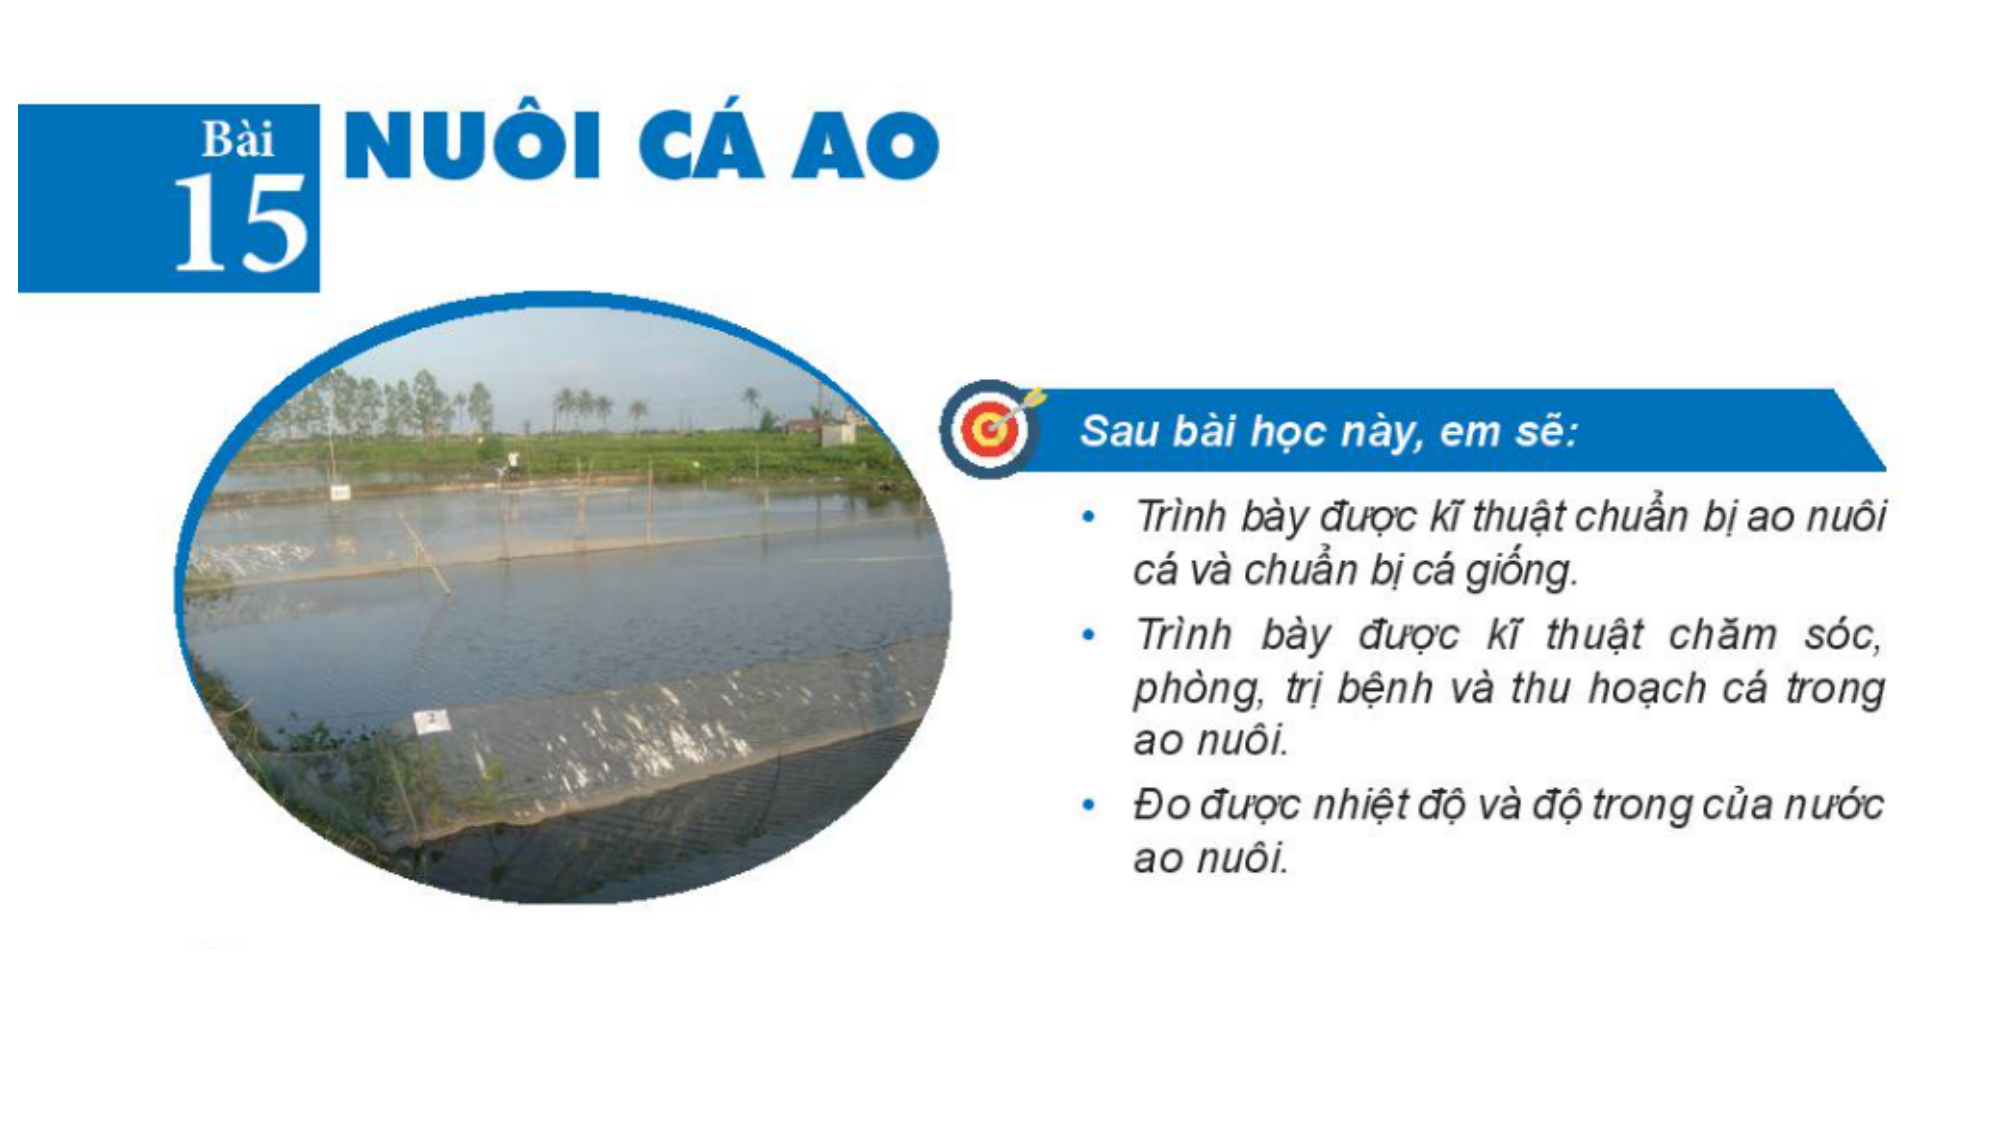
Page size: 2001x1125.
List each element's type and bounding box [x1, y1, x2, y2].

picture [18, 69, 1933, 950]
